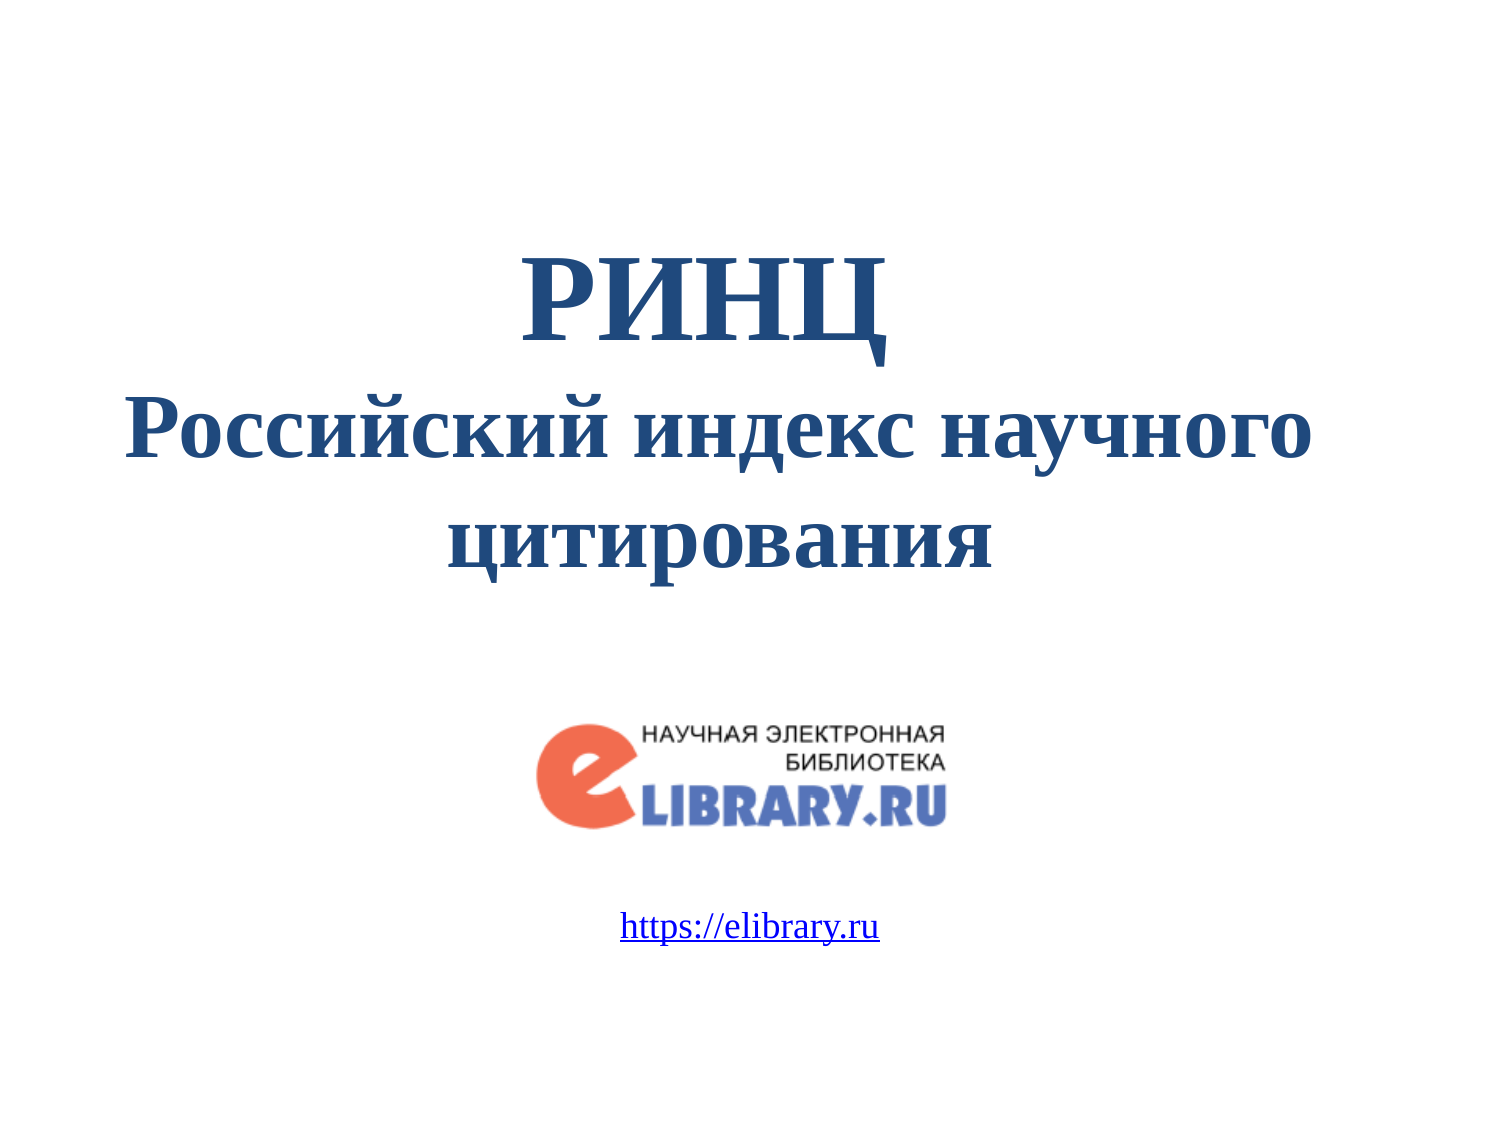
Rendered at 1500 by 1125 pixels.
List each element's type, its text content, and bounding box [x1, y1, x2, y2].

text_box https://elibrary.ru [605, 893, 895, 1043]
picture [513, 680, 969, 858]
text_box РИНЦ Российский индекс научного цитирования [53, 208, 1388, 593]
